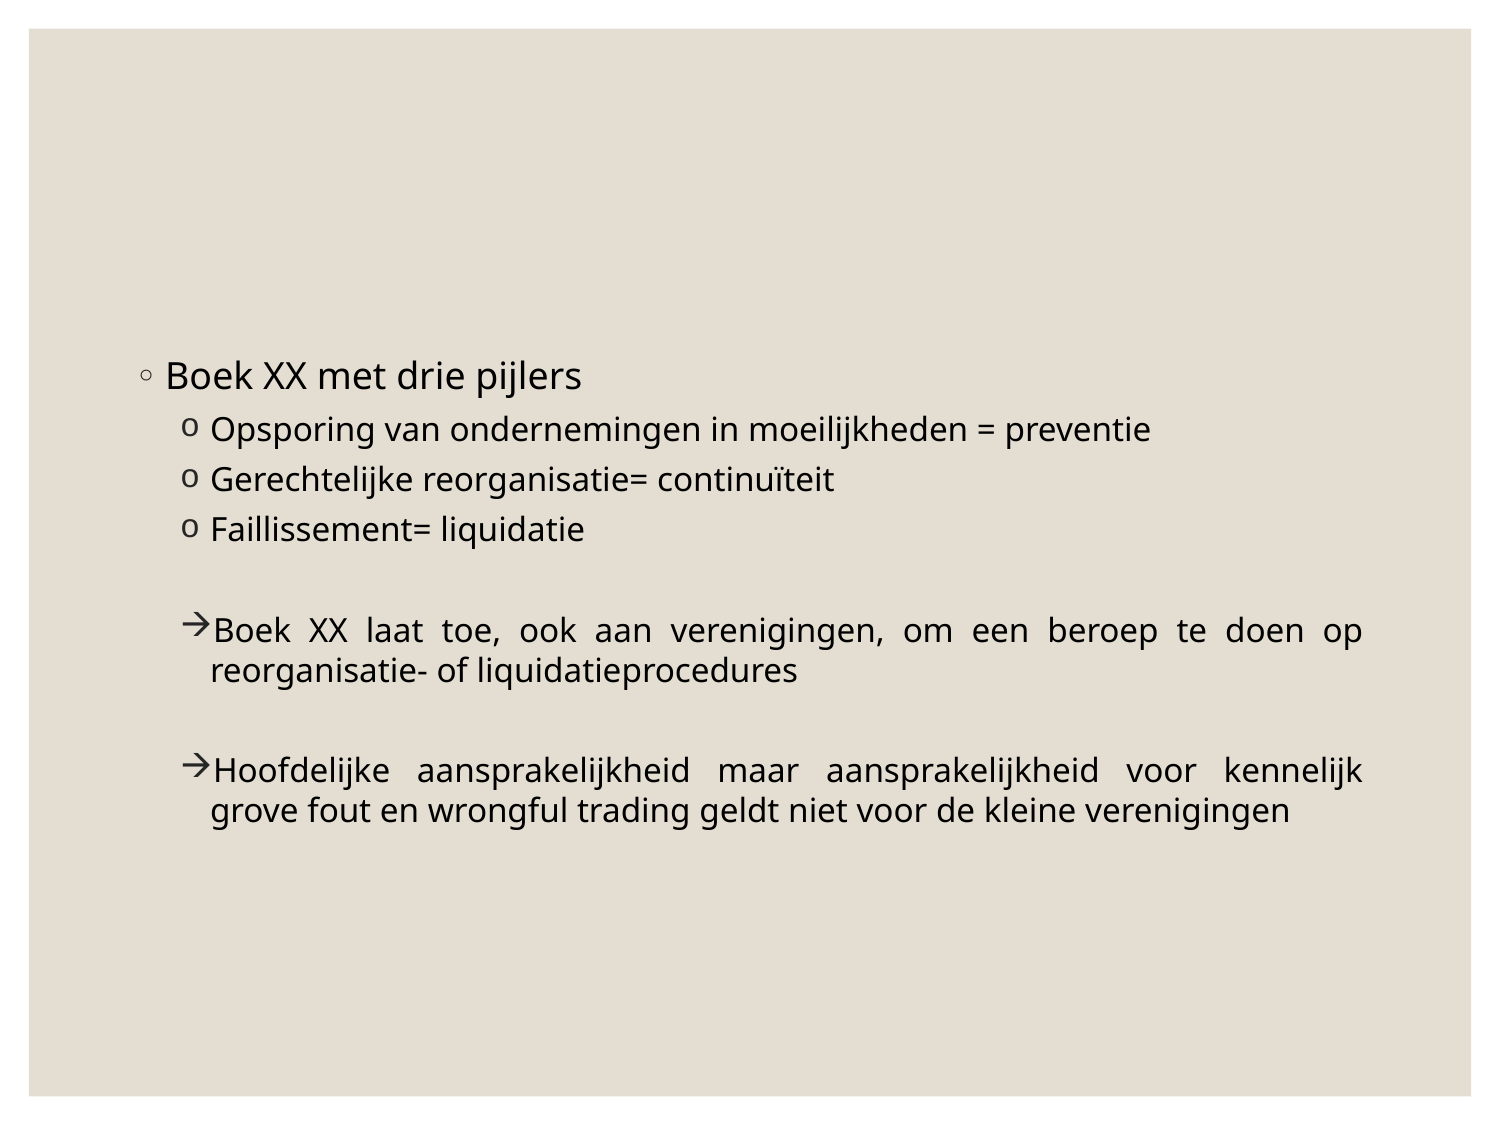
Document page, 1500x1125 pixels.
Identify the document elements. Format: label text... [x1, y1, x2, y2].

list Boek XX met drie pijlers Opsporing van ondernemingen in moeilijkheden = preventie Gerechtelijke reorganisatie= continuïteit Faillissement= liquidatie Boek XX laat toe, ook aan verenigingen, om een beroep te doen op reorganisatie- of liquidatieprocedures Hoofdelijke aansprakelijkheid maar aansprakelijkheid voor kennelijk grove fout en wrongful trading geldt niet voor de kleine verenigingen [120, 345, 1380, 990]
